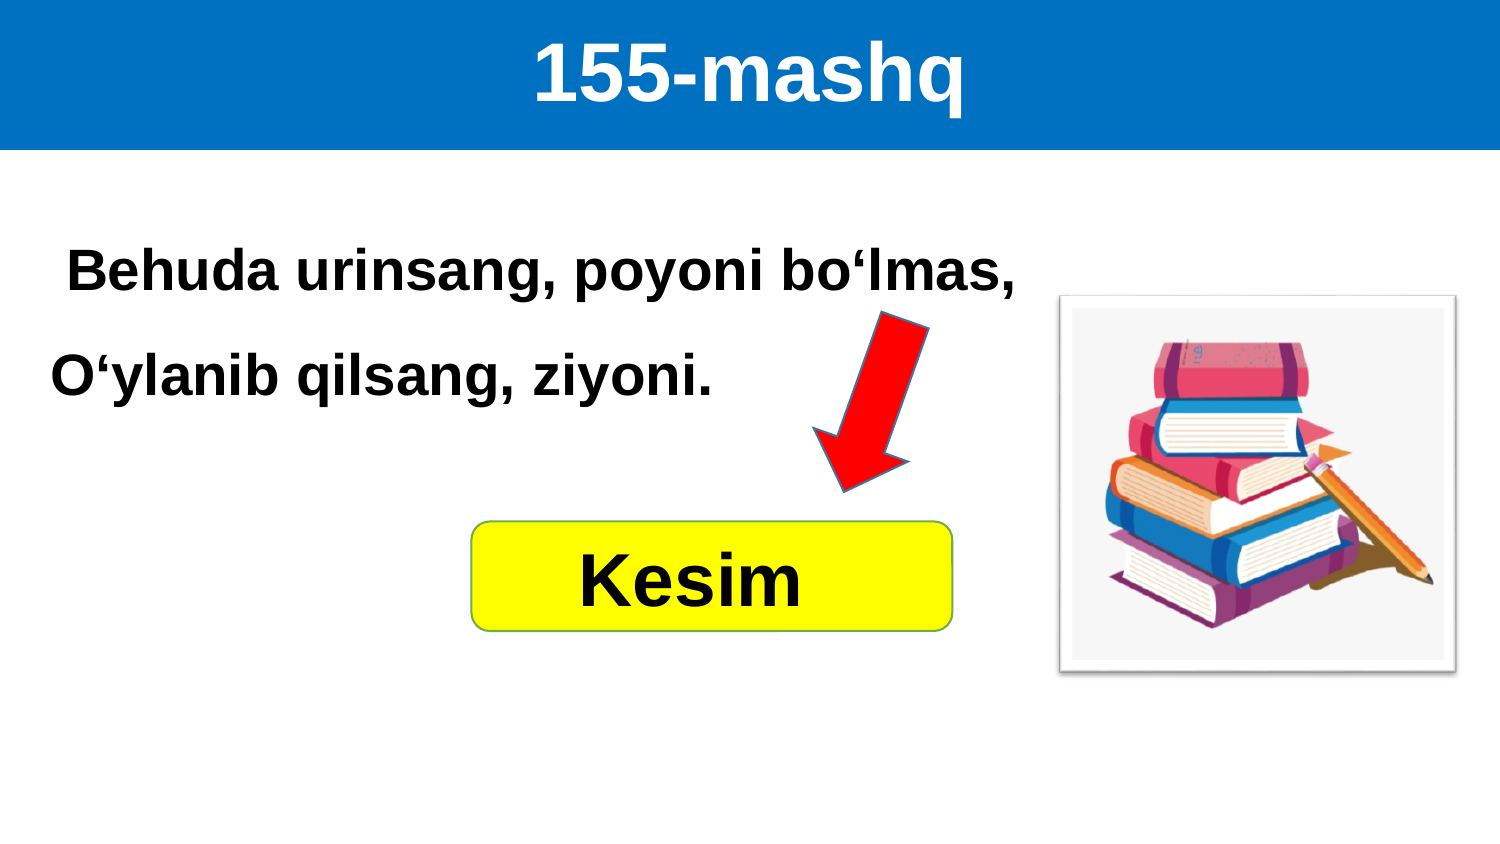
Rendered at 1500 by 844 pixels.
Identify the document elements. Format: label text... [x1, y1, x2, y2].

text_box [811, 310, 930, 494]
text_box Behuda urinsang, poyoni bo‘lmas, O‘ylanib qilsang, ziyoni. [35, 189, 1465, 415]
picture [1049, 288, 1465, 684]
text_box Kesim [470, 520, 954, 633]
title 155-mashq [0, 0, 1500, 150]
